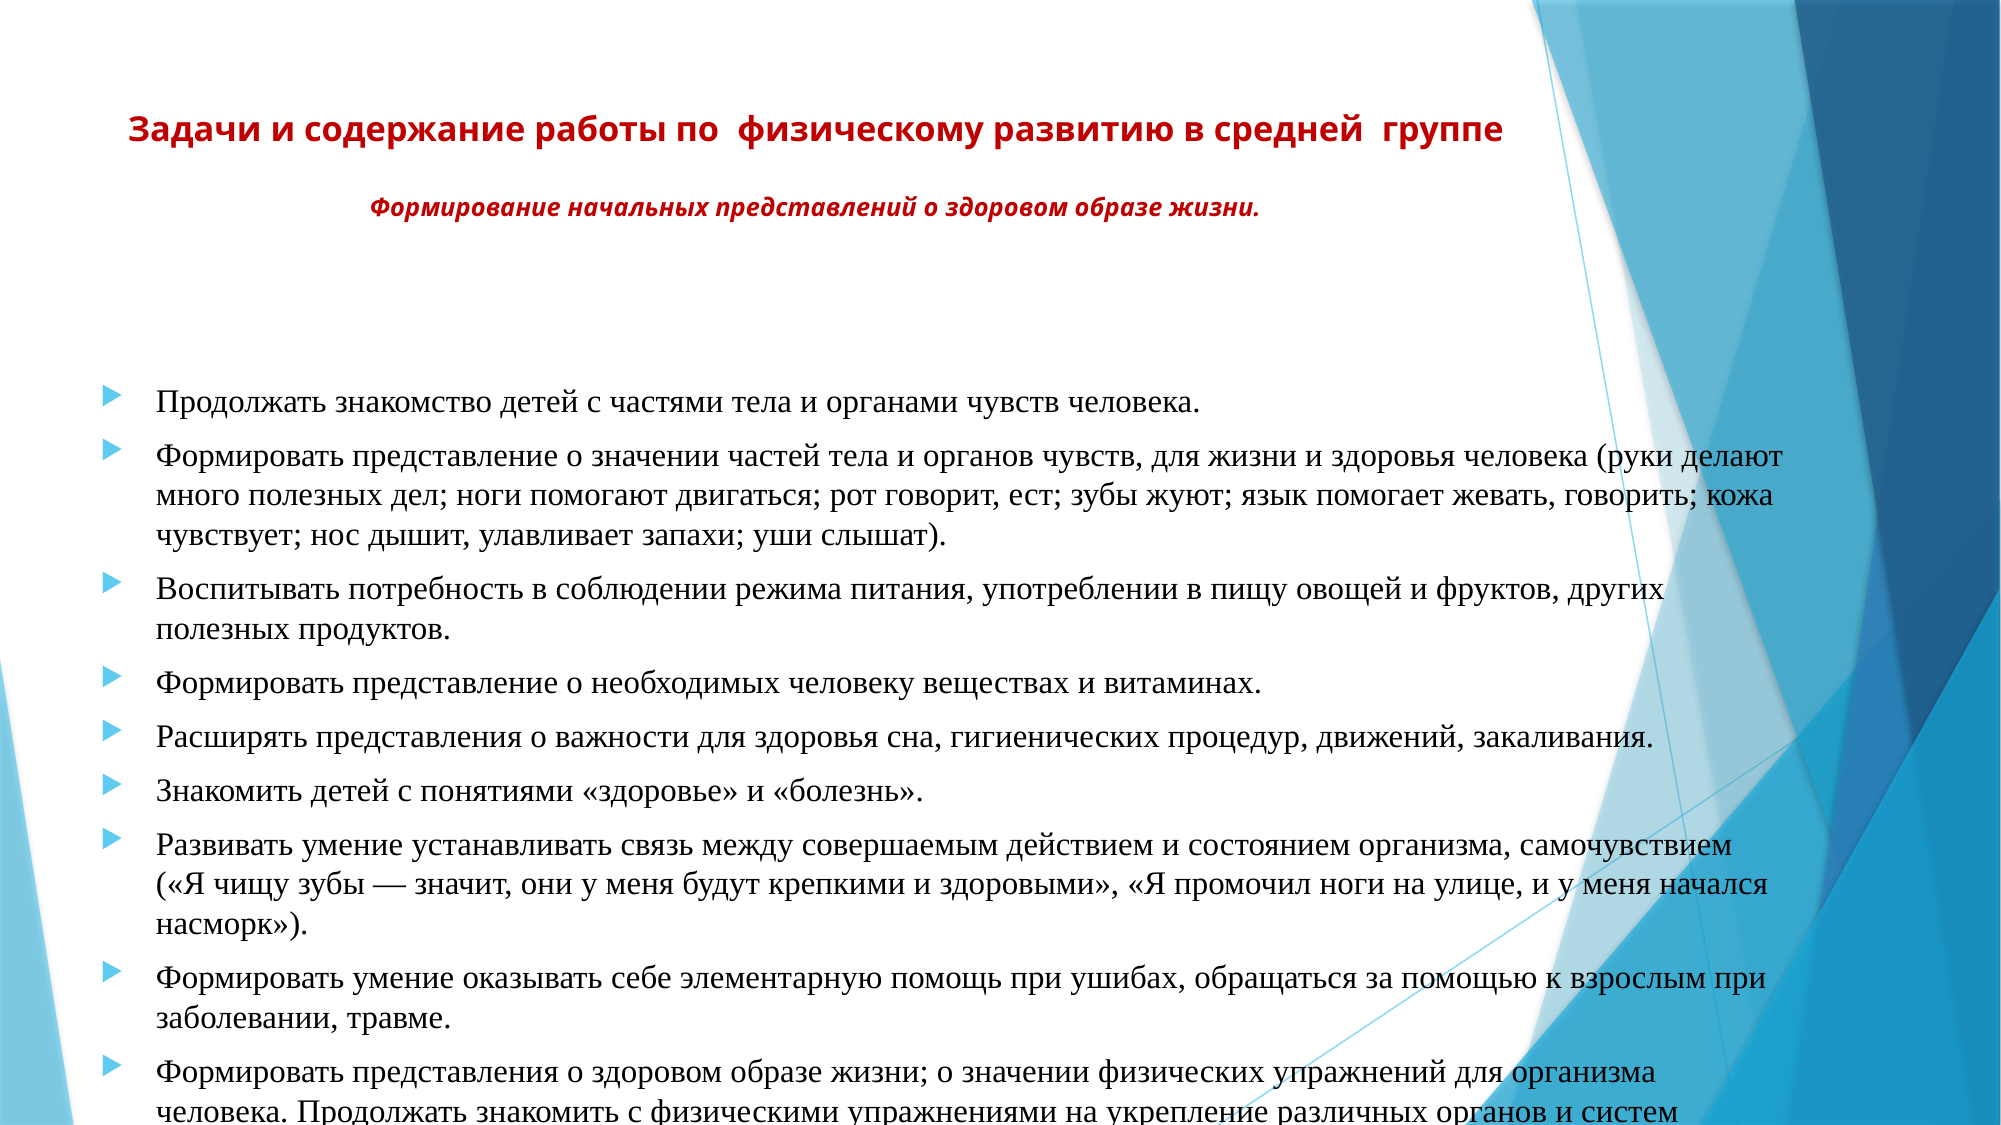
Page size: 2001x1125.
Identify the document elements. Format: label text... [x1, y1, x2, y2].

list Продолжать знакомство детей с частями тела и органами чувств человека. Формировать представление о значении частей тела и органов чувств, для жизни и здоровья человека (руки делают много полезных дел; ноги помогают двигаться; рот говорит, ест; зубы жуют; язык помогает жевать, говорить; кожа чувствует; нос дышит, улавливает запахи; уши слышат). Воспитывать потребность в соблюдении режима питания, употреблении в пищу овощей и фруктов, других полезных продуктов. Формировать представление о необходимых человеку веществах и витаминах. Расширять представления о важности для здоровья сна, гигиенических процедур, движений, закаливания. Знакомить детей с понятиями «здоровье» и «болезнь». Развивать умение устанавливать связь между совершаемым действием и состоянием организма, самочувствием («Я чищу зубы — значит, они у меня будут крепкими и здоровыми», «Я промочил ноги на улице, и у меня начался насморк»). Формировать умение оказывать себе элементарную помощь при ушибах, обращаться за помощью к взрослым при заболевании, травме. Формировать представления о здоровом образе жизни; о значении физических упражнений для организма человека. Продолжать знакомить с физическими упражнениями на укрепление различных органов и систем организма. [85, 371, 1809, 1125]
title Задачи и содержание работы по физическому развитию в средней группе Формирование начальных представлений о здоровом образе жизни. [111, 99, 1522, 317]
